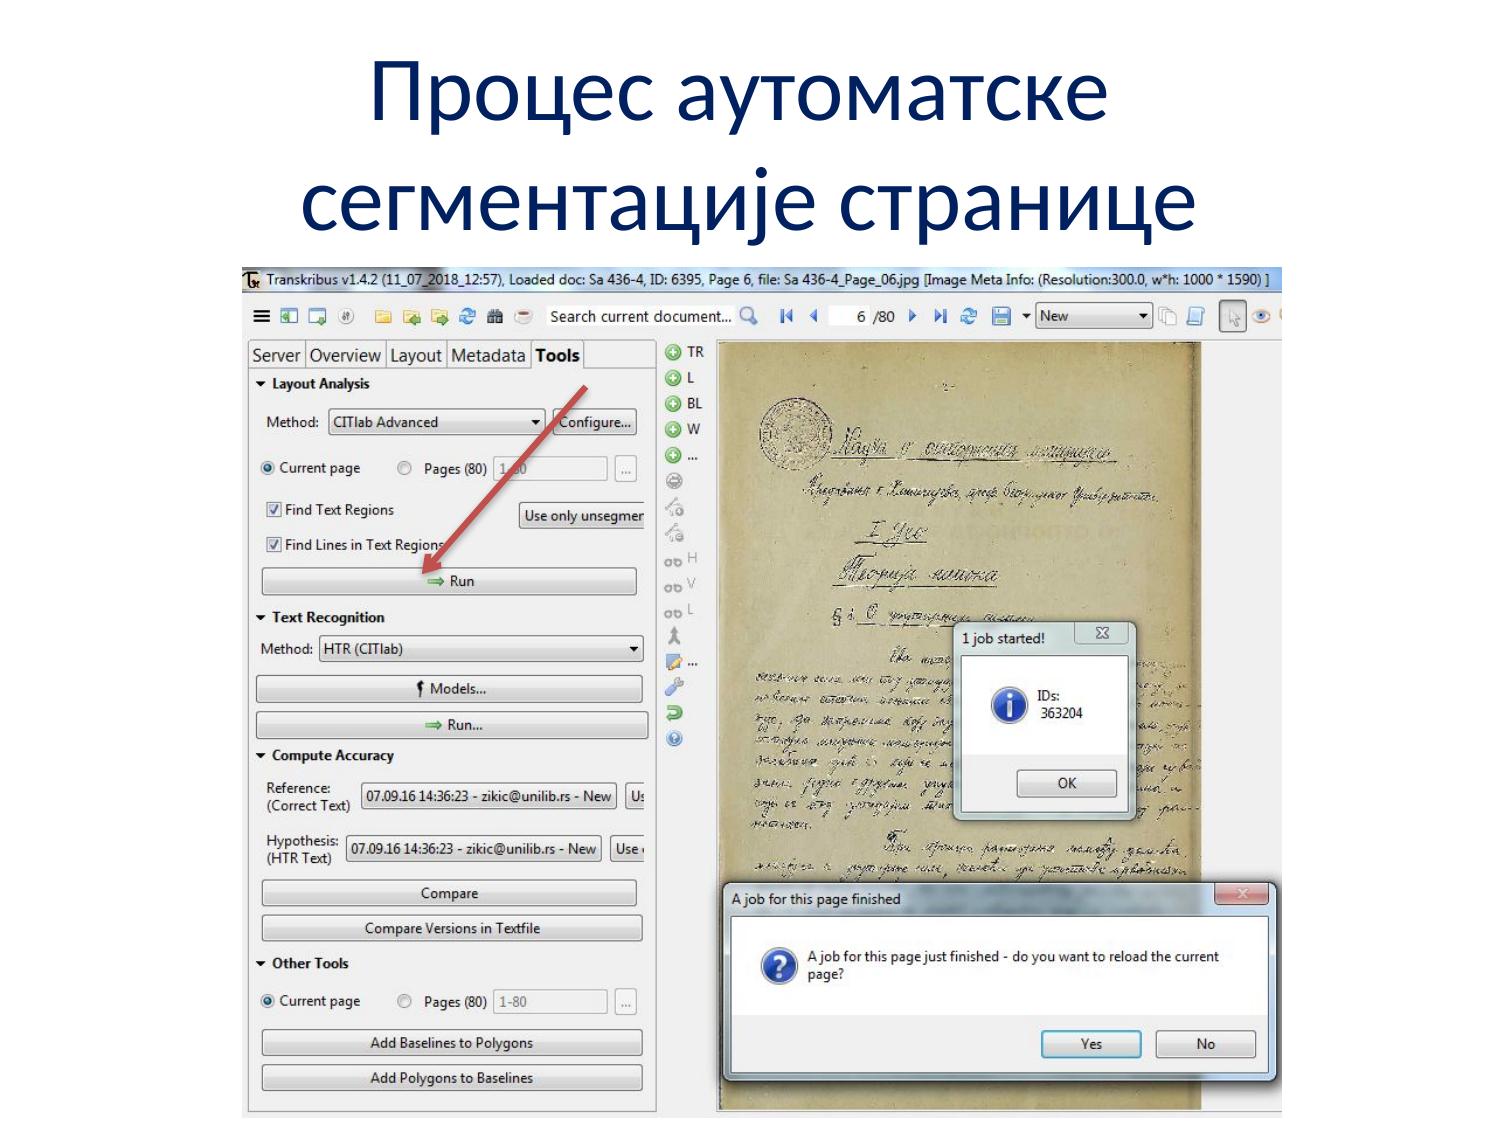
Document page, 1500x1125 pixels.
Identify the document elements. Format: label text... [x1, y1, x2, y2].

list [241, 266, 1283, 1118]
title Процес аутоматске сегментације странице [75, 45, 1425, 233]
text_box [409, 398, 598, 563]
